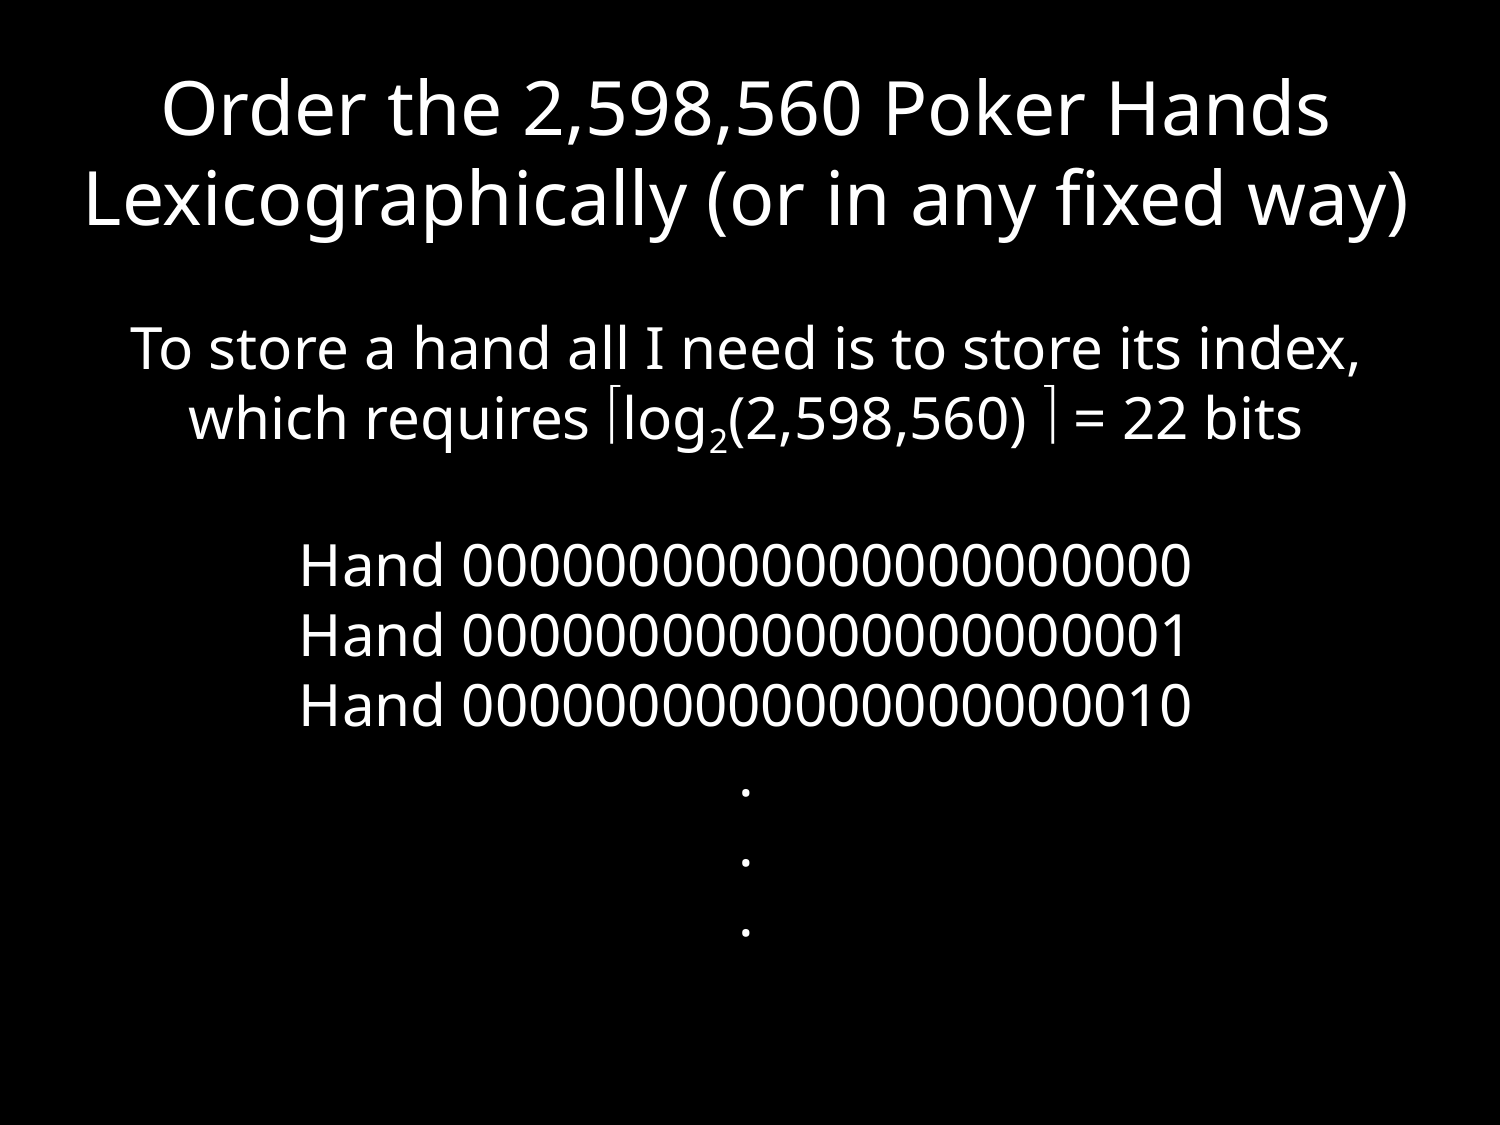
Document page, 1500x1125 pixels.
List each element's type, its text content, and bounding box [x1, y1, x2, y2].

text_box Order the 2,598,560 Poker Hands Lexicographically (or in any fixed way) [35, 52, 1458, 248]
text_box To store a hand all I need is to store its index, which requires log2(2,598,560)  = 22 bits [108, 303, 1385, 468]
text_box Hand 0000000000000000000000 Hand 0000000000000000000001 Hand 0000000000000000000010 . . . [284, 520, 1209, 1026]
